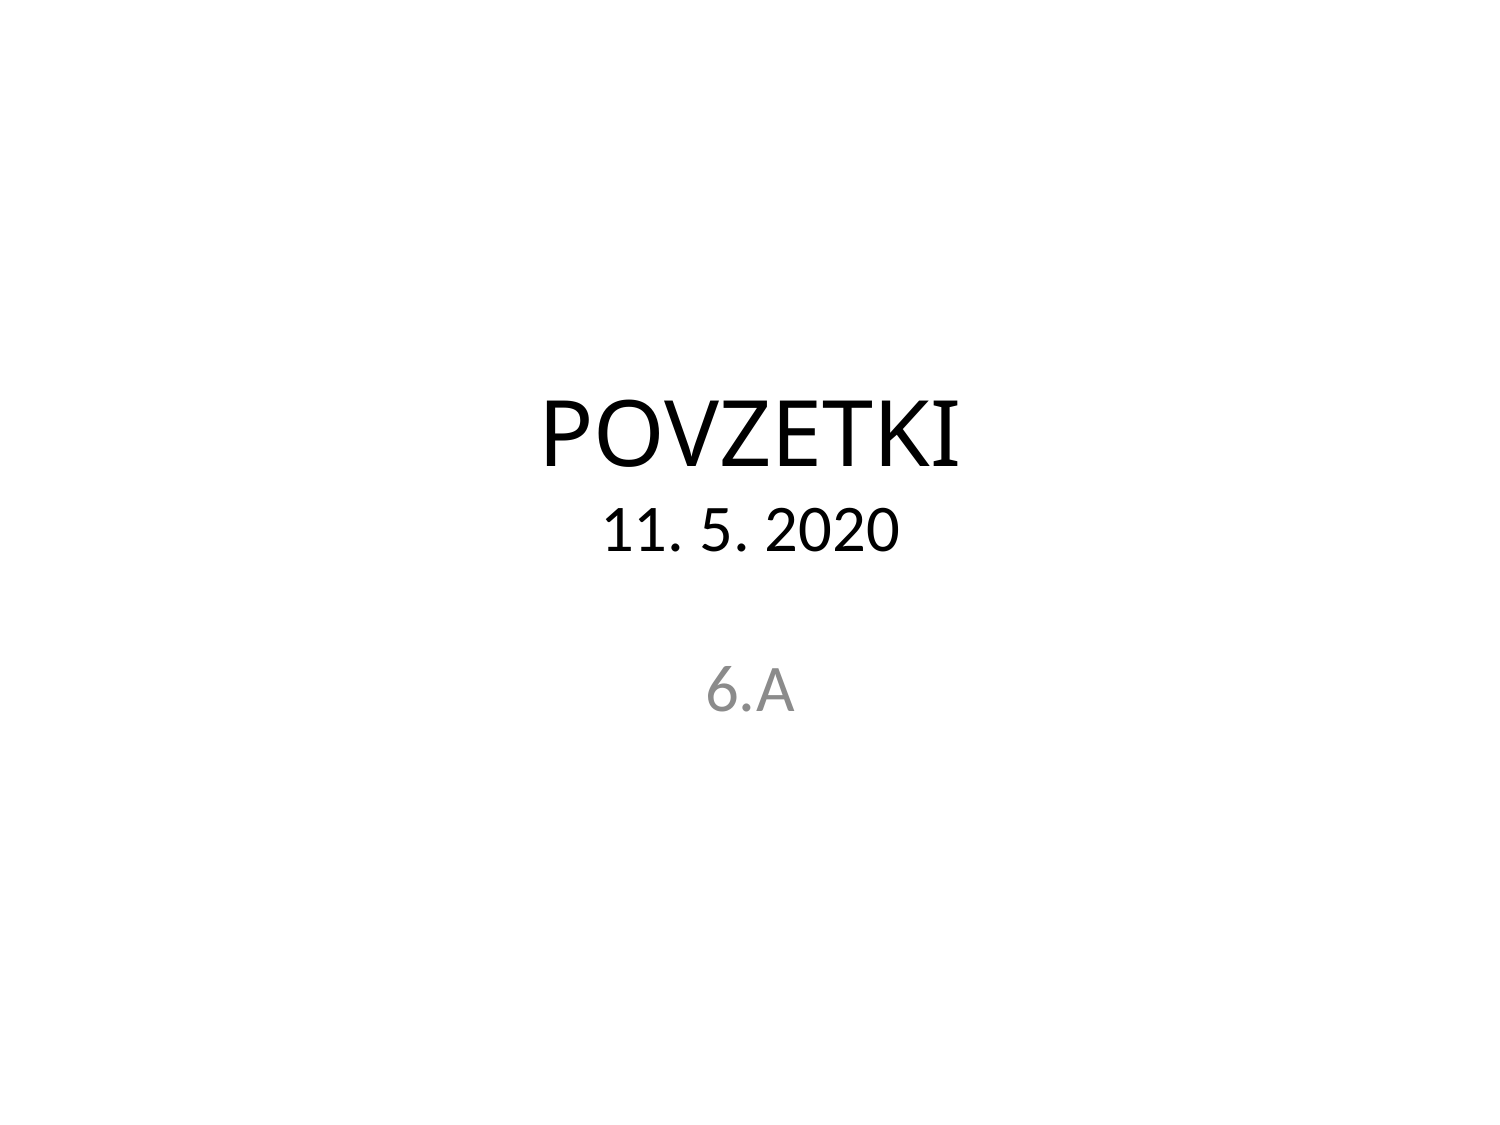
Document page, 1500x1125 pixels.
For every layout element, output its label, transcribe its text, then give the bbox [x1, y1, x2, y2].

subtitle 6.A [225, 637, 1275, 925]
title POVZETKI 11. 5. 2020 [112, 349, 1388, 591]
